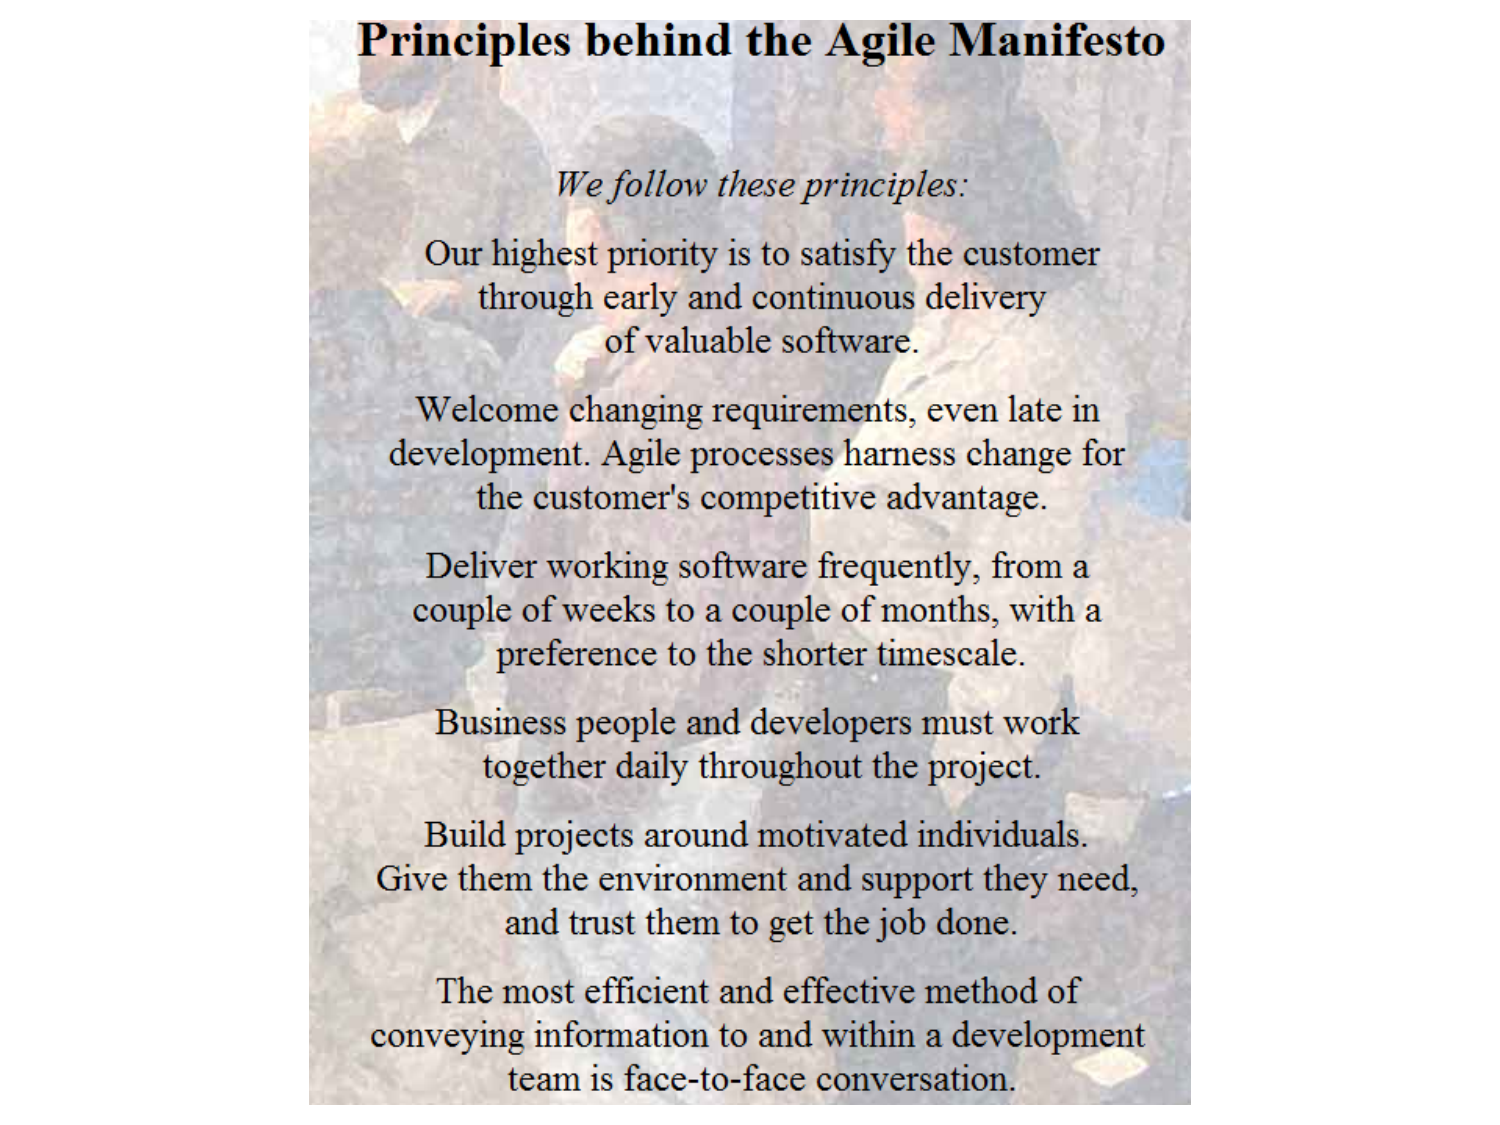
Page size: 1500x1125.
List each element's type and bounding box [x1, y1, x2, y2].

picture [309, 19, 1191, 1105]
